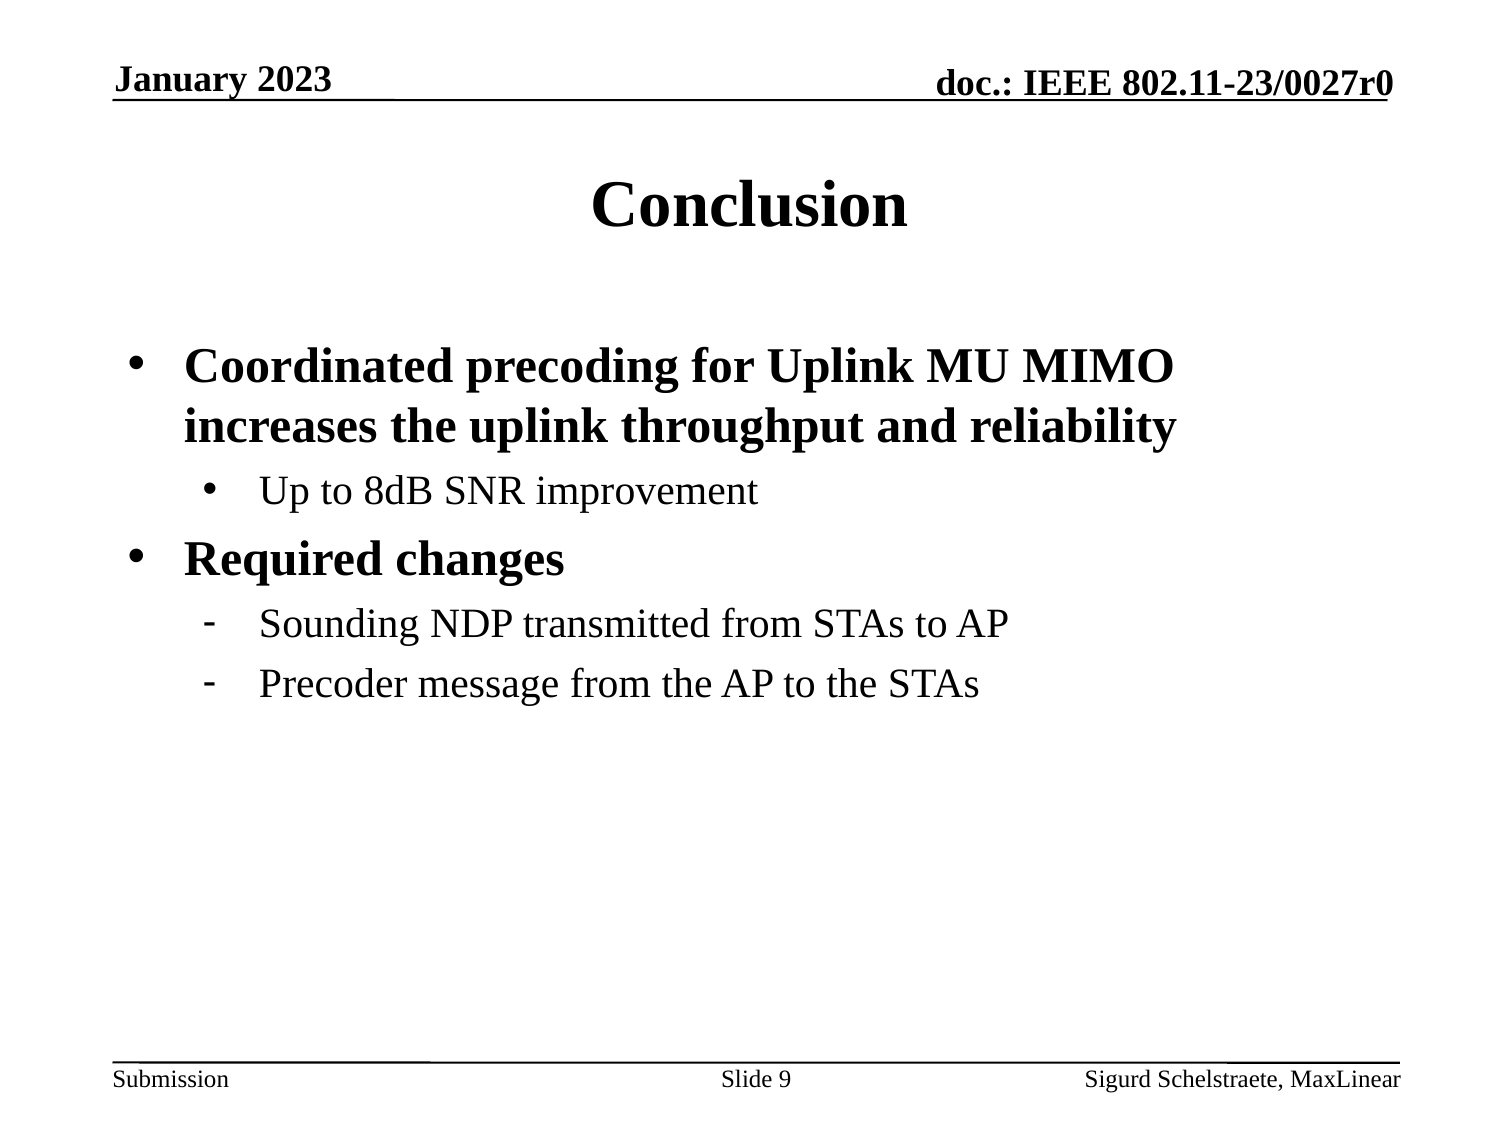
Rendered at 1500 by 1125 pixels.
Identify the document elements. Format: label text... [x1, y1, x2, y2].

footer Sigurd Schelstraete, MaxLinear [878, 1061, 1402, 1093]
title Conclusion [112, 112, 1388, 288]
list Coordinated precoding for Uplink MU MIMO increases the uplink throughput and reliability Up to 8dB SNR improvement Required changes Sounding NDP transmitted from STAs to AP Precoder message from the AP to the STAs [112, 324, 1388, 1000]
slide_number Slide 9 [712, 1061, 800, 1123]
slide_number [114, 54, 423, 100]
